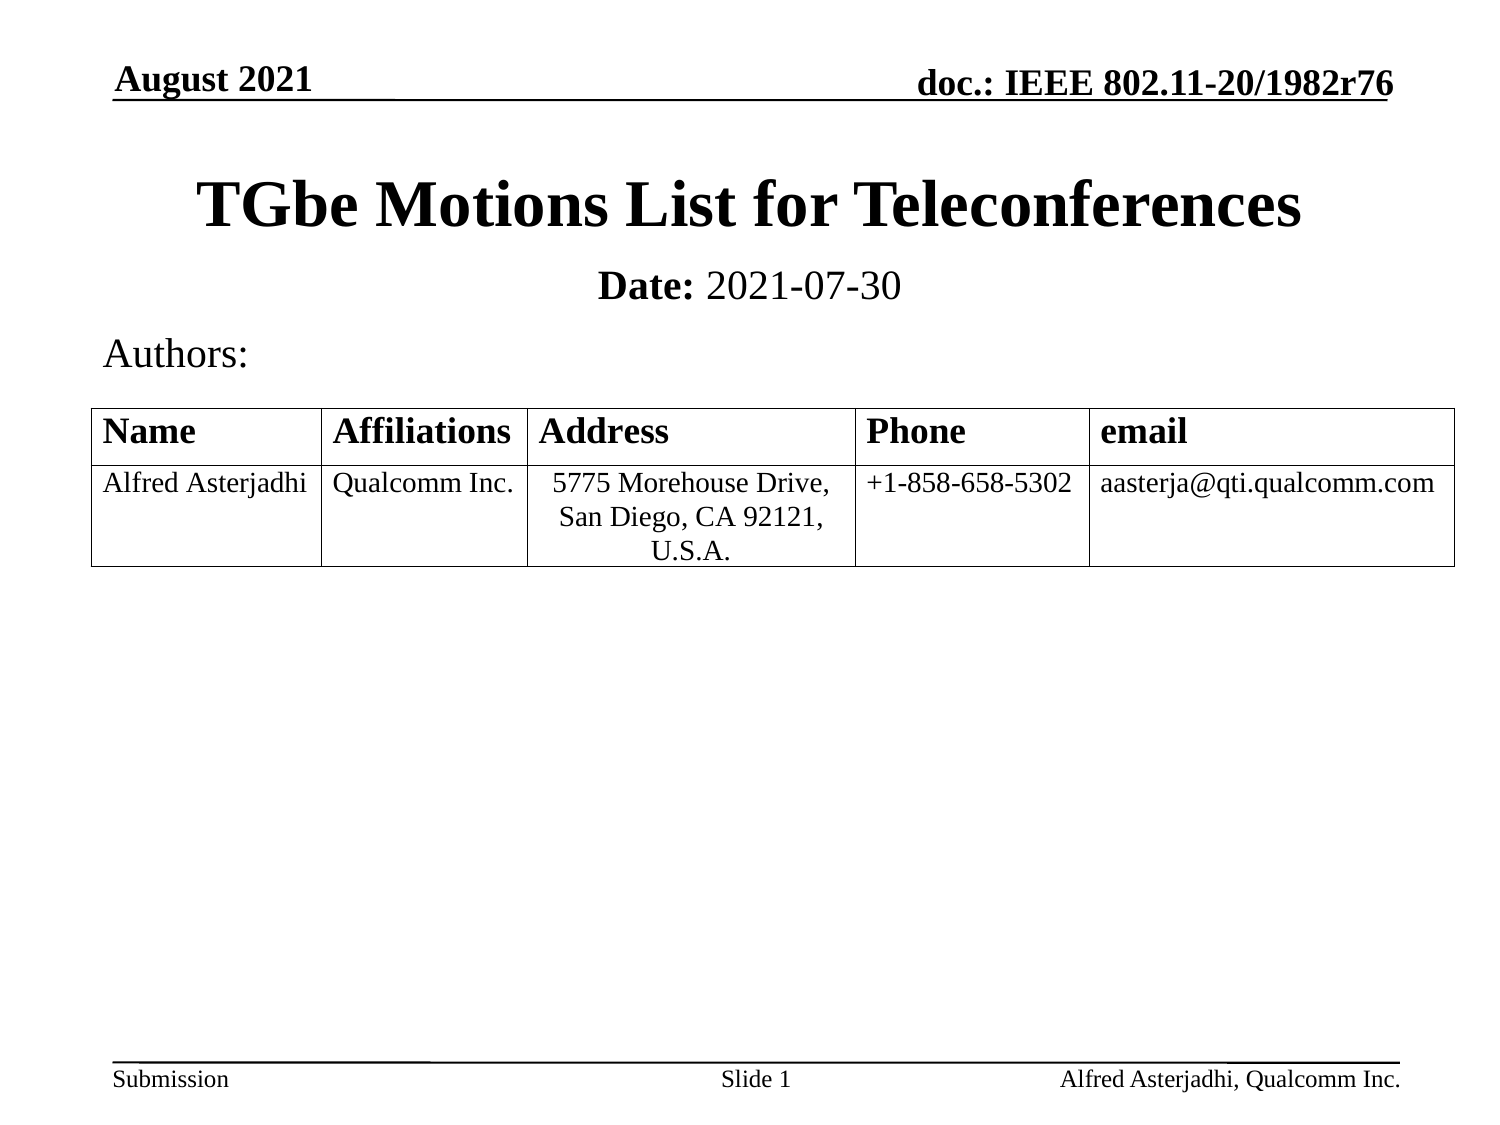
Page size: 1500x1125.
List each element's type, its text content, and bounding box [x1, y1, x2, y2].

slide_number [114, 54, 493, 100]
slide_number Slide 1 [712, 1061, 800, 1123]
list Date: 2021-07-30 [112, 249, 1388, 316]
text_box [75, 407, 1477, 819]
footer Alfred Asterjadhi, Qualcomm Inc. [902, 1061, 1402, 1093]
text_box Authors: [87, 318, 325, 381]
title TGbe Motions List for Teleconferences [112, 112, 1388, 249]
